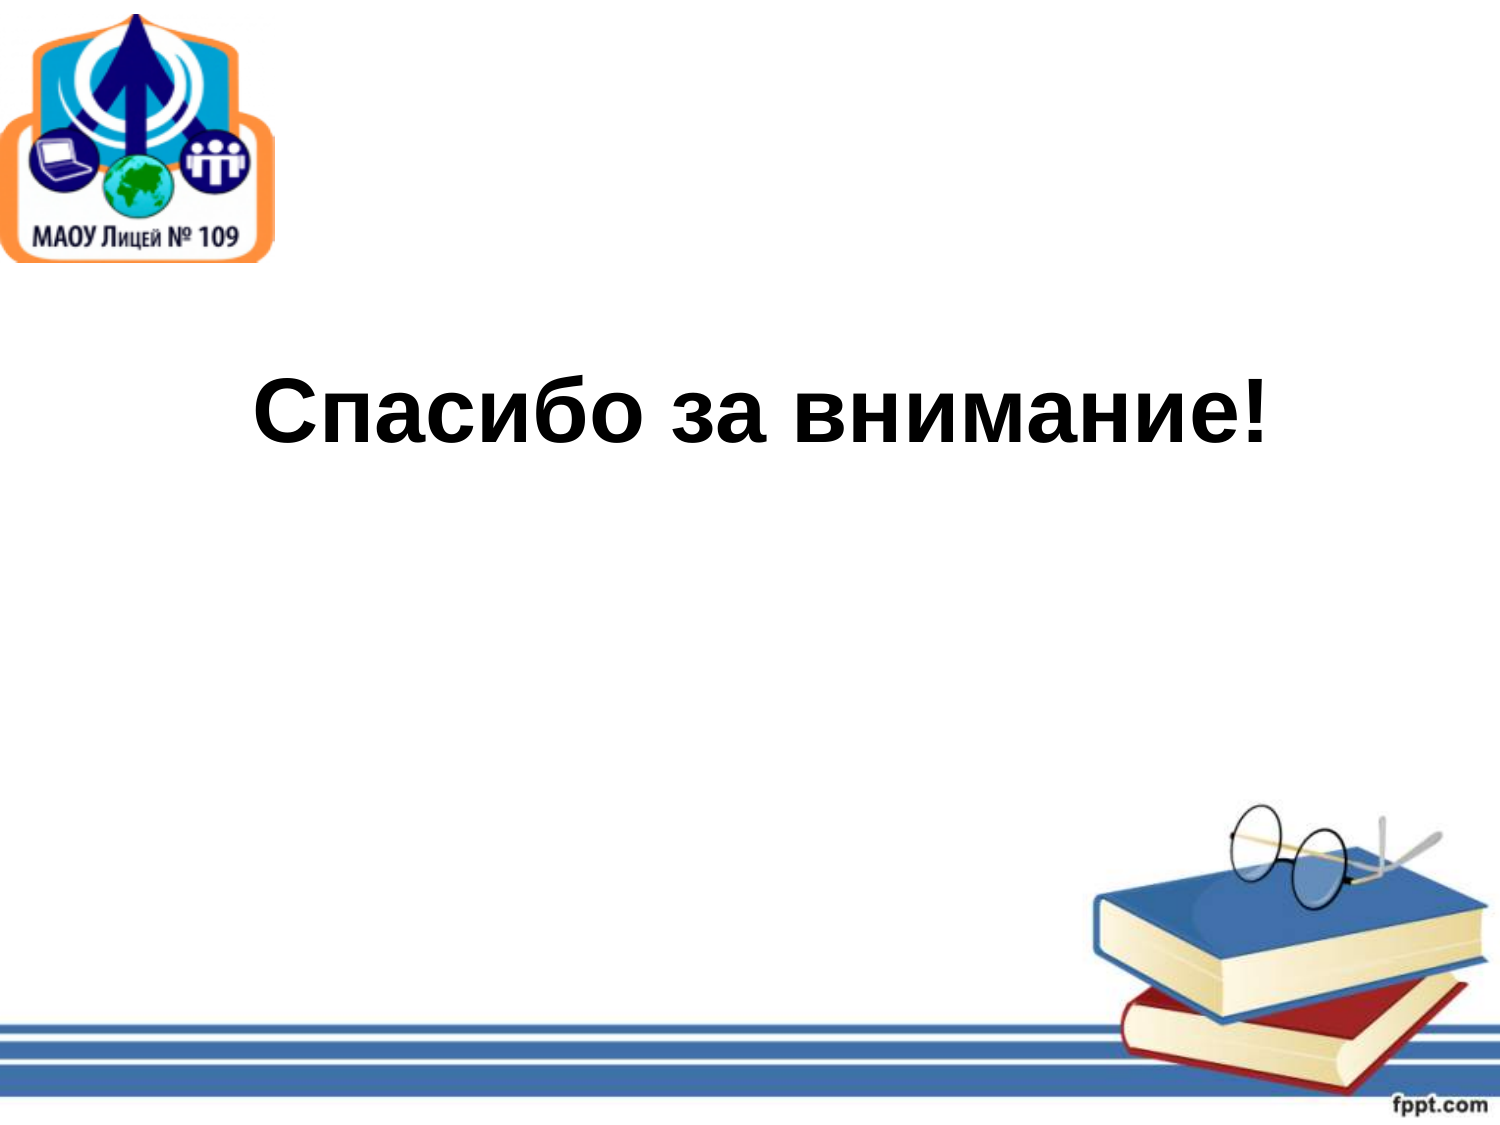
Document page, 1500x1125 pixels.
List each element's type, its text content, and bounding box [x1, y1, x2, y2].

title Спасибо за внимание! [87, 312, 1438, 501]
picture [0, 0, 1500, 1125]
